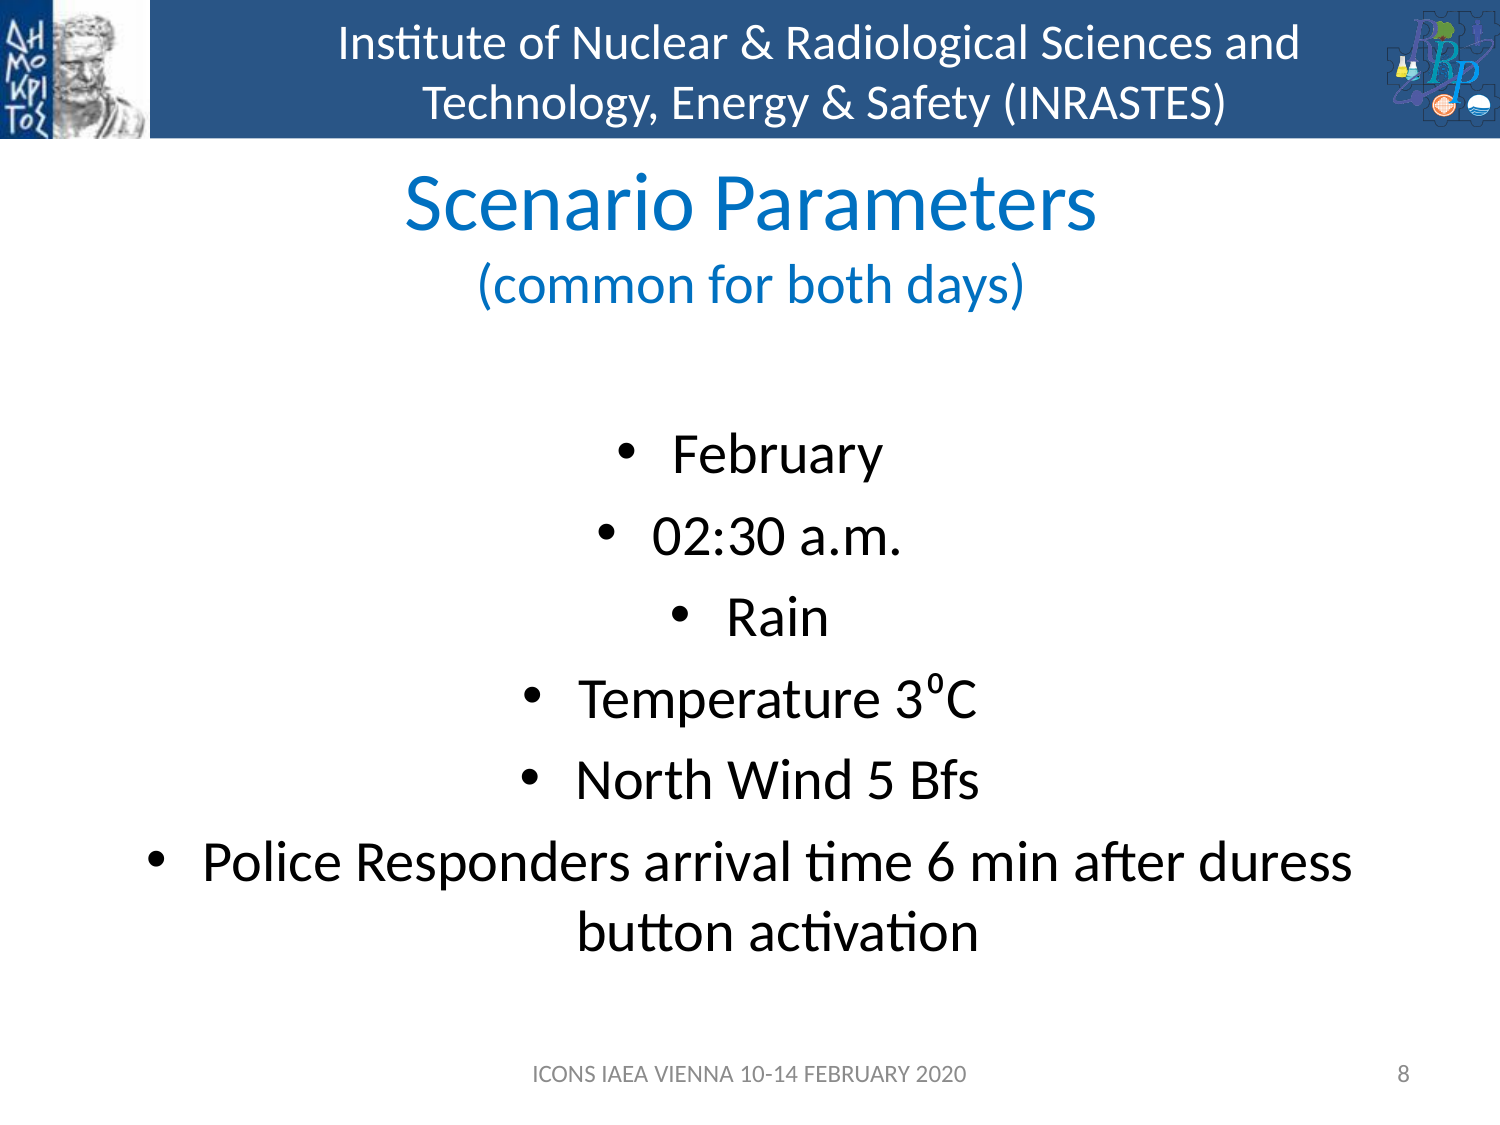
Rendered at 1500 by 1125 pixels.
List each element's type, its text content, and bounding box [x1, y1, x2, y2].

title Scenario Parameters (common for both days) [76, 137, 1427, 325]
footer ICONS IAEA VIENNA 10-14 FEBRUARY 2020 [512, 1042, 988, 1103]
picture [1387, 11, 1500, 127]
picture [0, 0, 150, 139]
slide_number 8 [1074, 1042, 1425, 1103]
list February 02:30 a.m. Rain Temperature 3⁰C North Wind 5 Bfs Police Responders arrival time 6 min after duress button activation [75, 326, 1425, 982]
